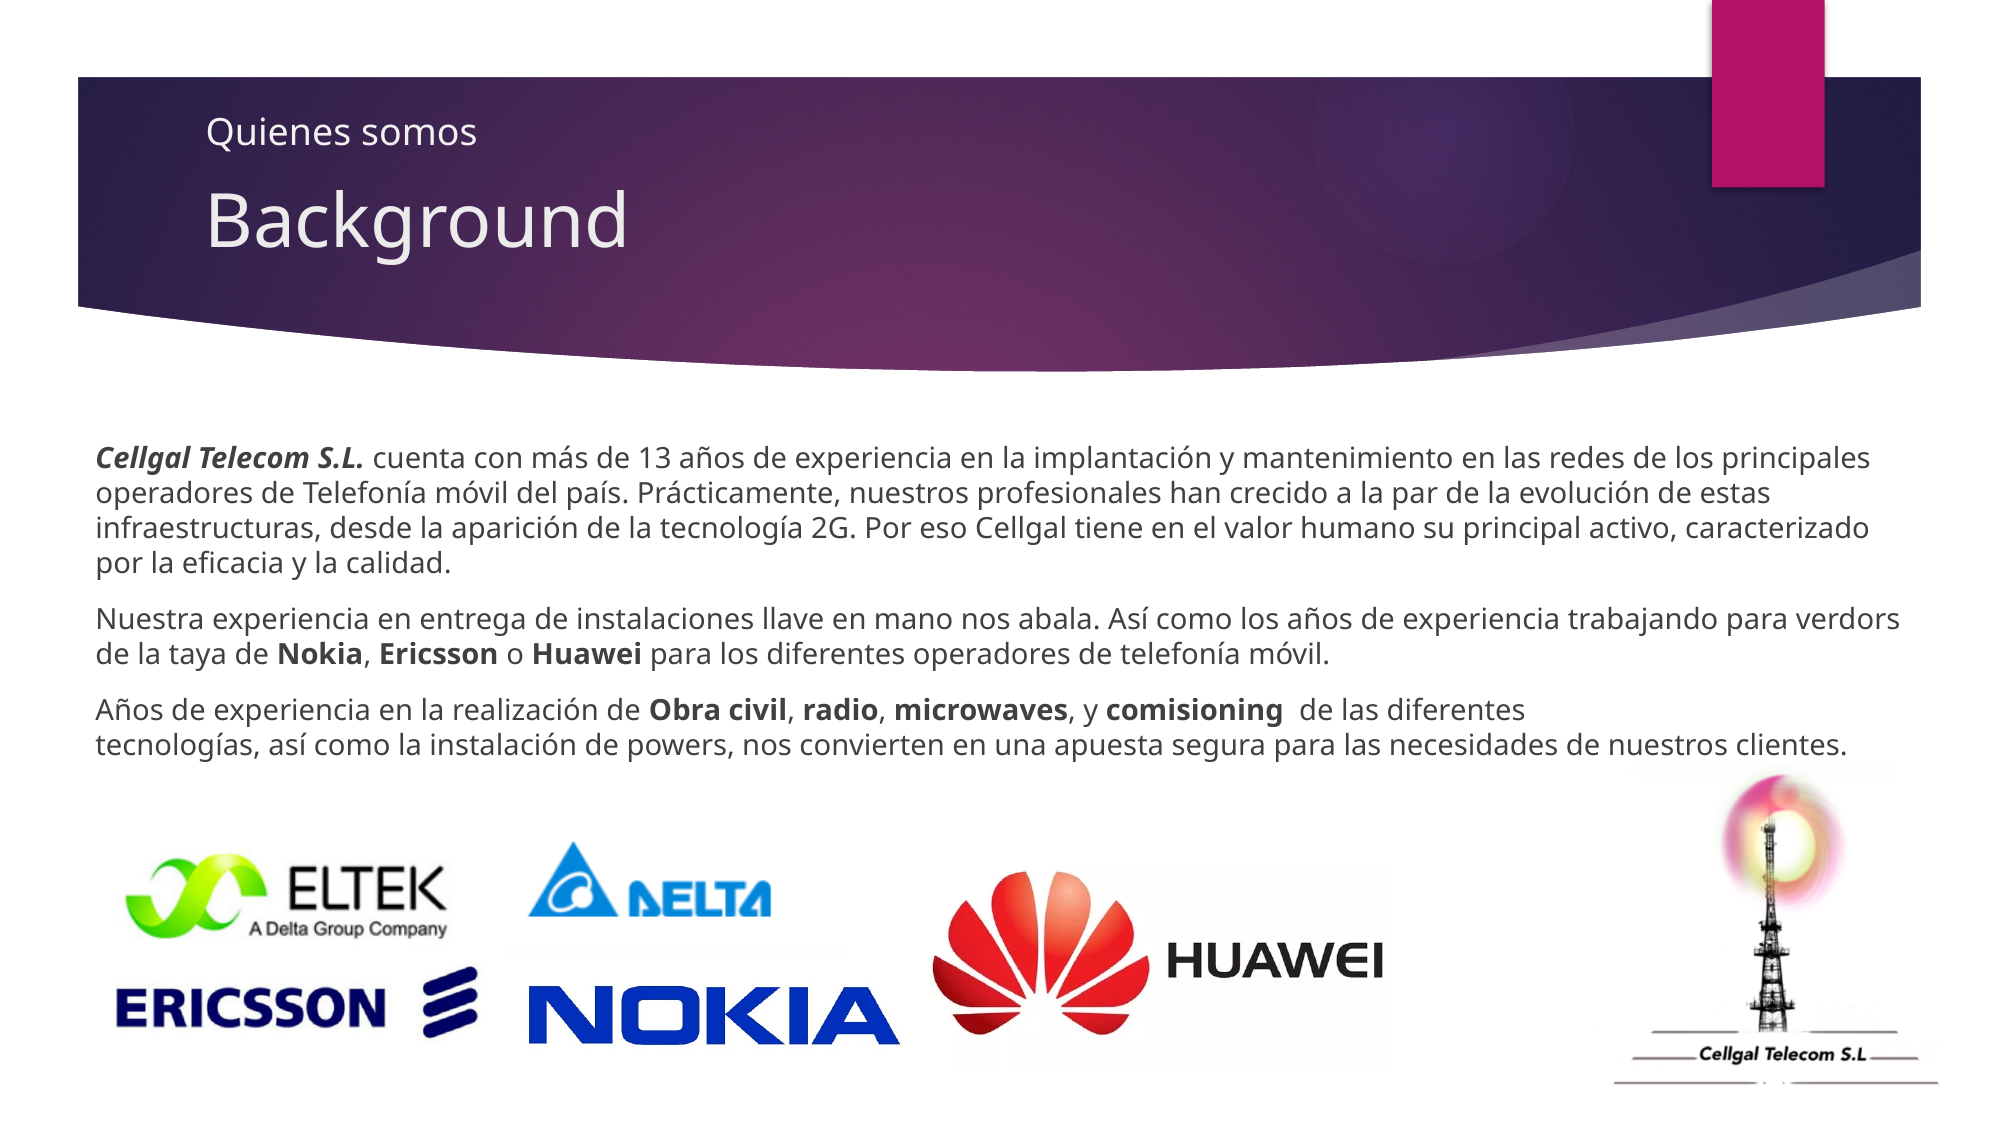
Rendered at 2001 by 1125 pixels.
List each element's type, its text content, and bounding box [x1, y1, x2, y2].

picture [91, 806, 482, 1091]
list Cellgal Telecom S.L. cuenta con más de 13 años de experiencia en la implantación y mantenimiento en las redes de los principales operadores de Telefonía móvil del país. Prácticamente, nuestros profesionales han crecido a la par de la evolución de estas infraestructuras, desde la aparición de la tecnología 2G. Por eso Cellgal tiene en el valor humano su principal activo, caracterizado por la eficacia y la calidad. Nuestra experiencia en entrega de instalaciones llave en mano nos abala. Así como los años de experiencia trabajando para verdors de la taya de Nokia, Ericsson o Huawei para los diferentes operadores de telefonía móvil. Años de experiencia en la realización de Obra civil, radio, microwaves, y comisioning de las diferentes tecnologías, así como la instalación de powers, nos convierten en una apuesta segura para las necesidades de nuestros clientes. [80, 432, 1921, 993]
picture [525, 960, 908, 1070]
text_box Quienes somos [190, 100, 680, 161]
picture [1579, 743, 2000, 1117]
title Background [189, 159, 1627, 276]
picture [500, 818, 851, 954]
picture [926, 862, 1390, 1071]
